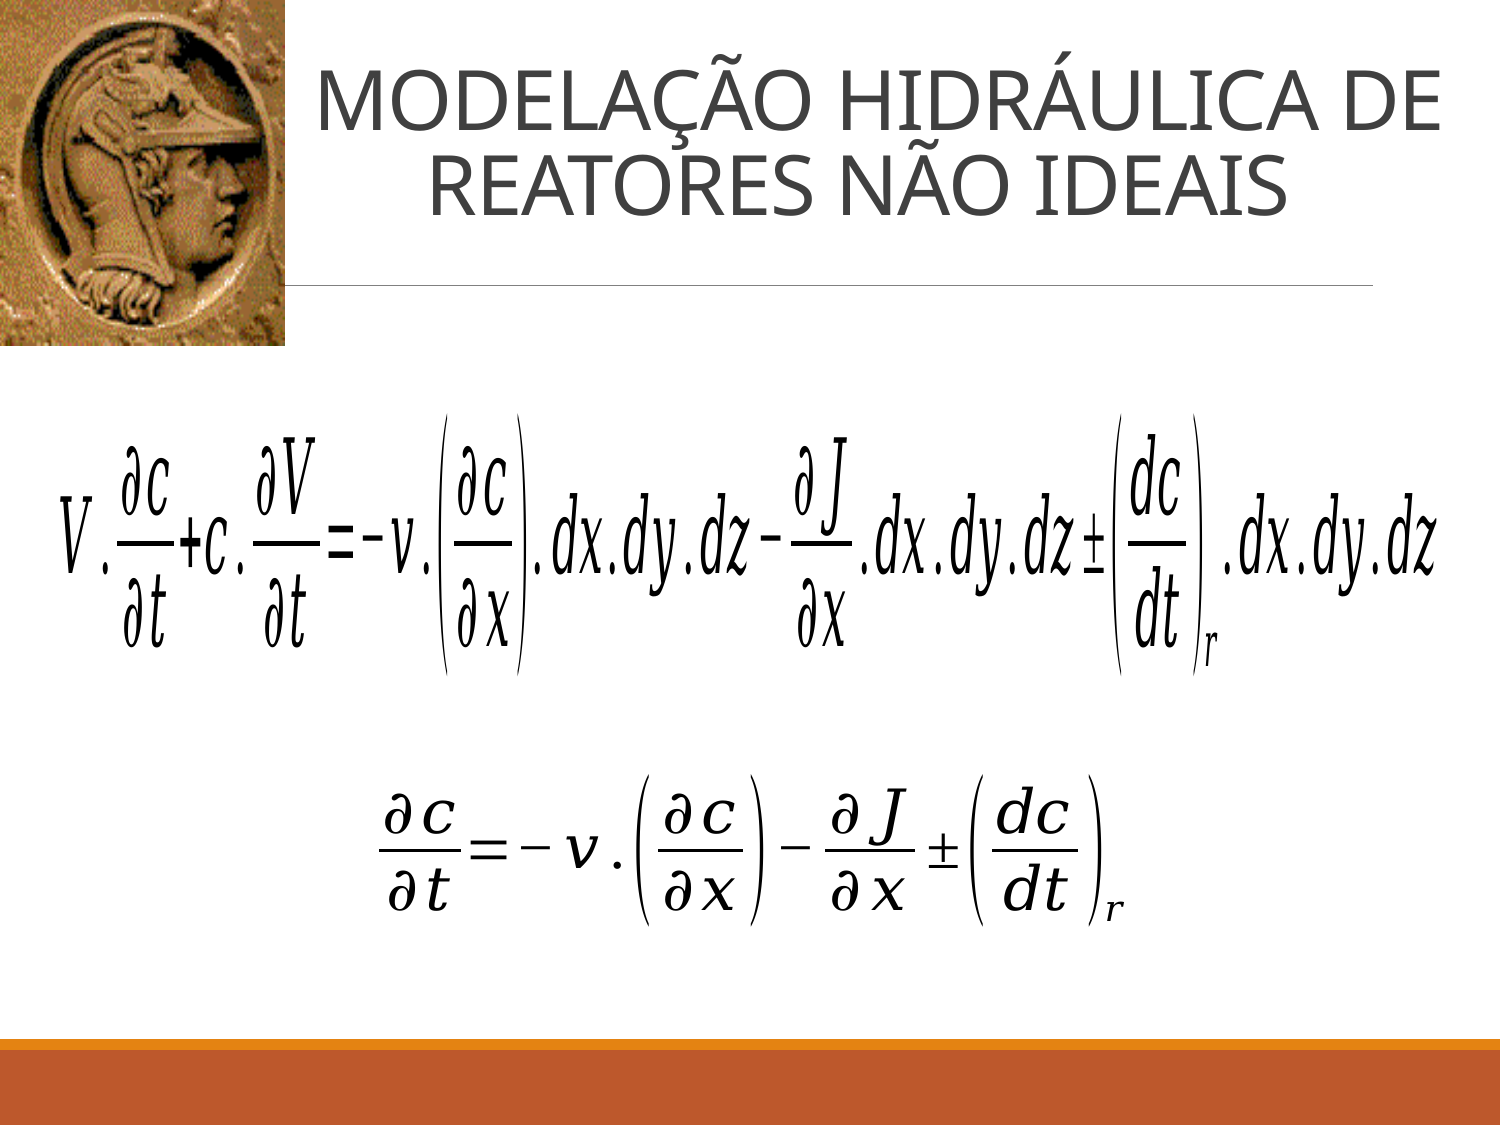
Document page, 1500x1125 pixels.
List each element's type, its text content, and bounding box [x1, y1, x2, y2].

picture [0, 0, 288, 351]
title MODELAÇÃO HIDRÁULICA DE REATORES NÃO IDEAIS [297, 30, 1471, 240]
